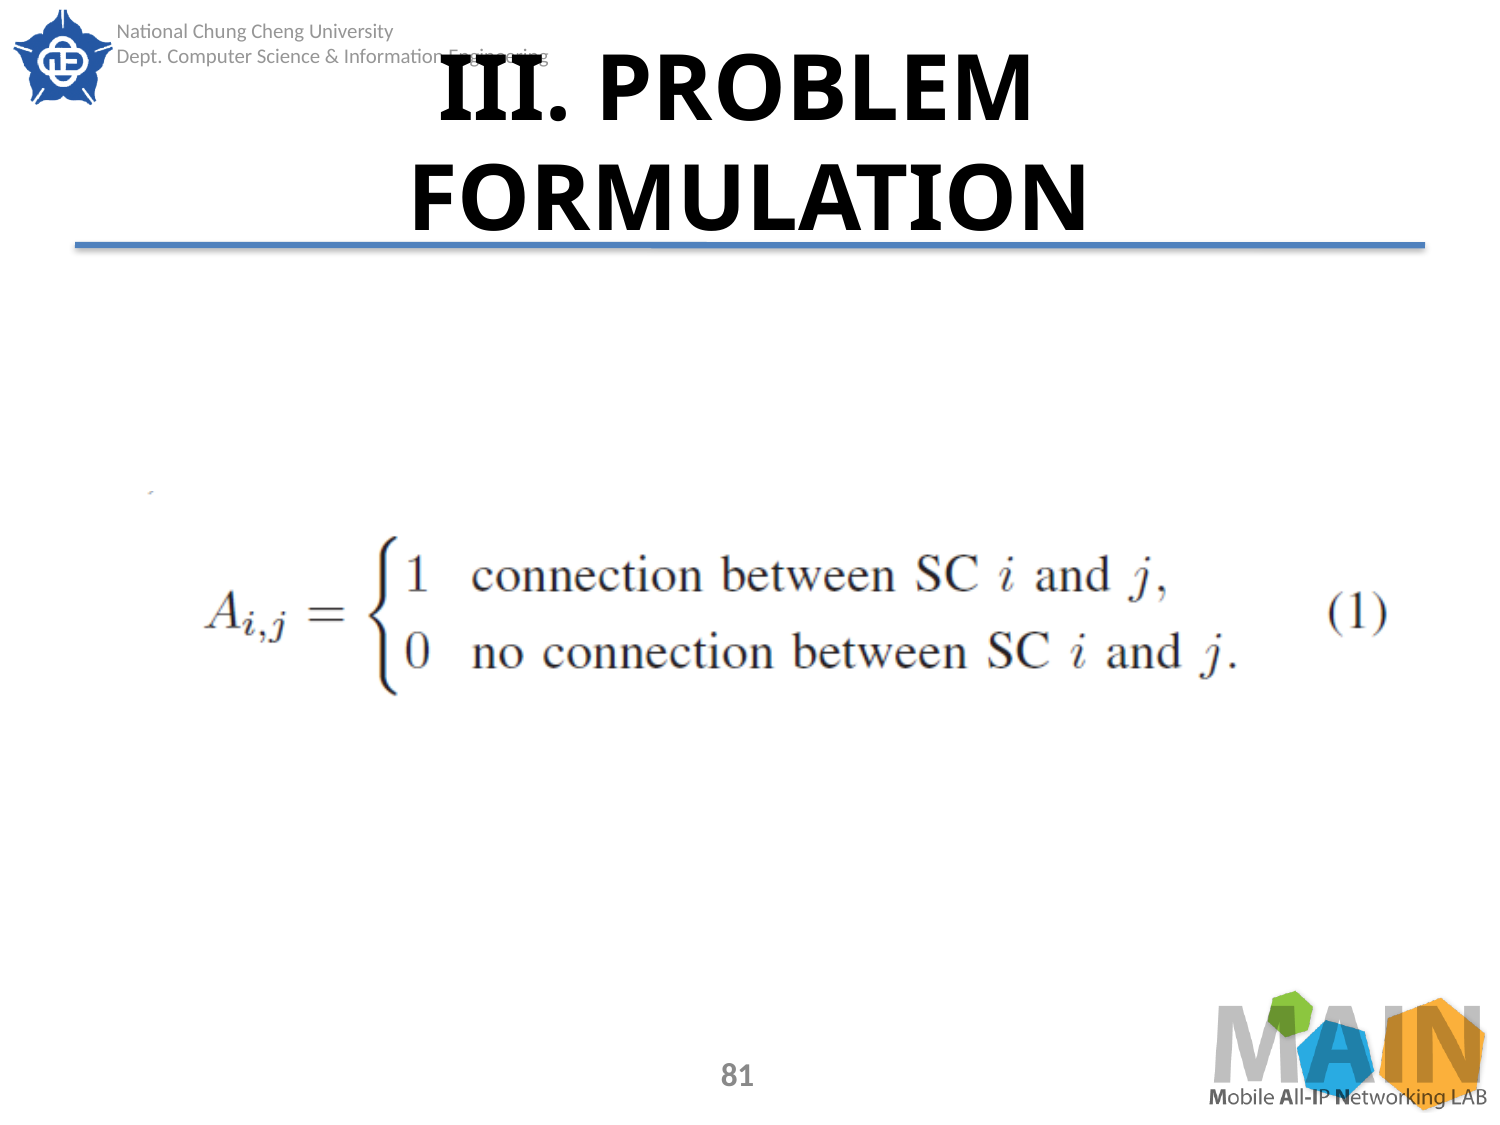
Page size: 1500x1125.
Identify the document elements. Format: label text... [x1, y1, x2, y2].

slide_number 81 [562, 1042, 913, 1103]
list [86, 491, 1426, 720]
picture [1050, 987, 1488, 1113]
title III. PROBLEM FORMULATION [75, 45, 1425, 233]
picture [0, 0, 126, 113]
